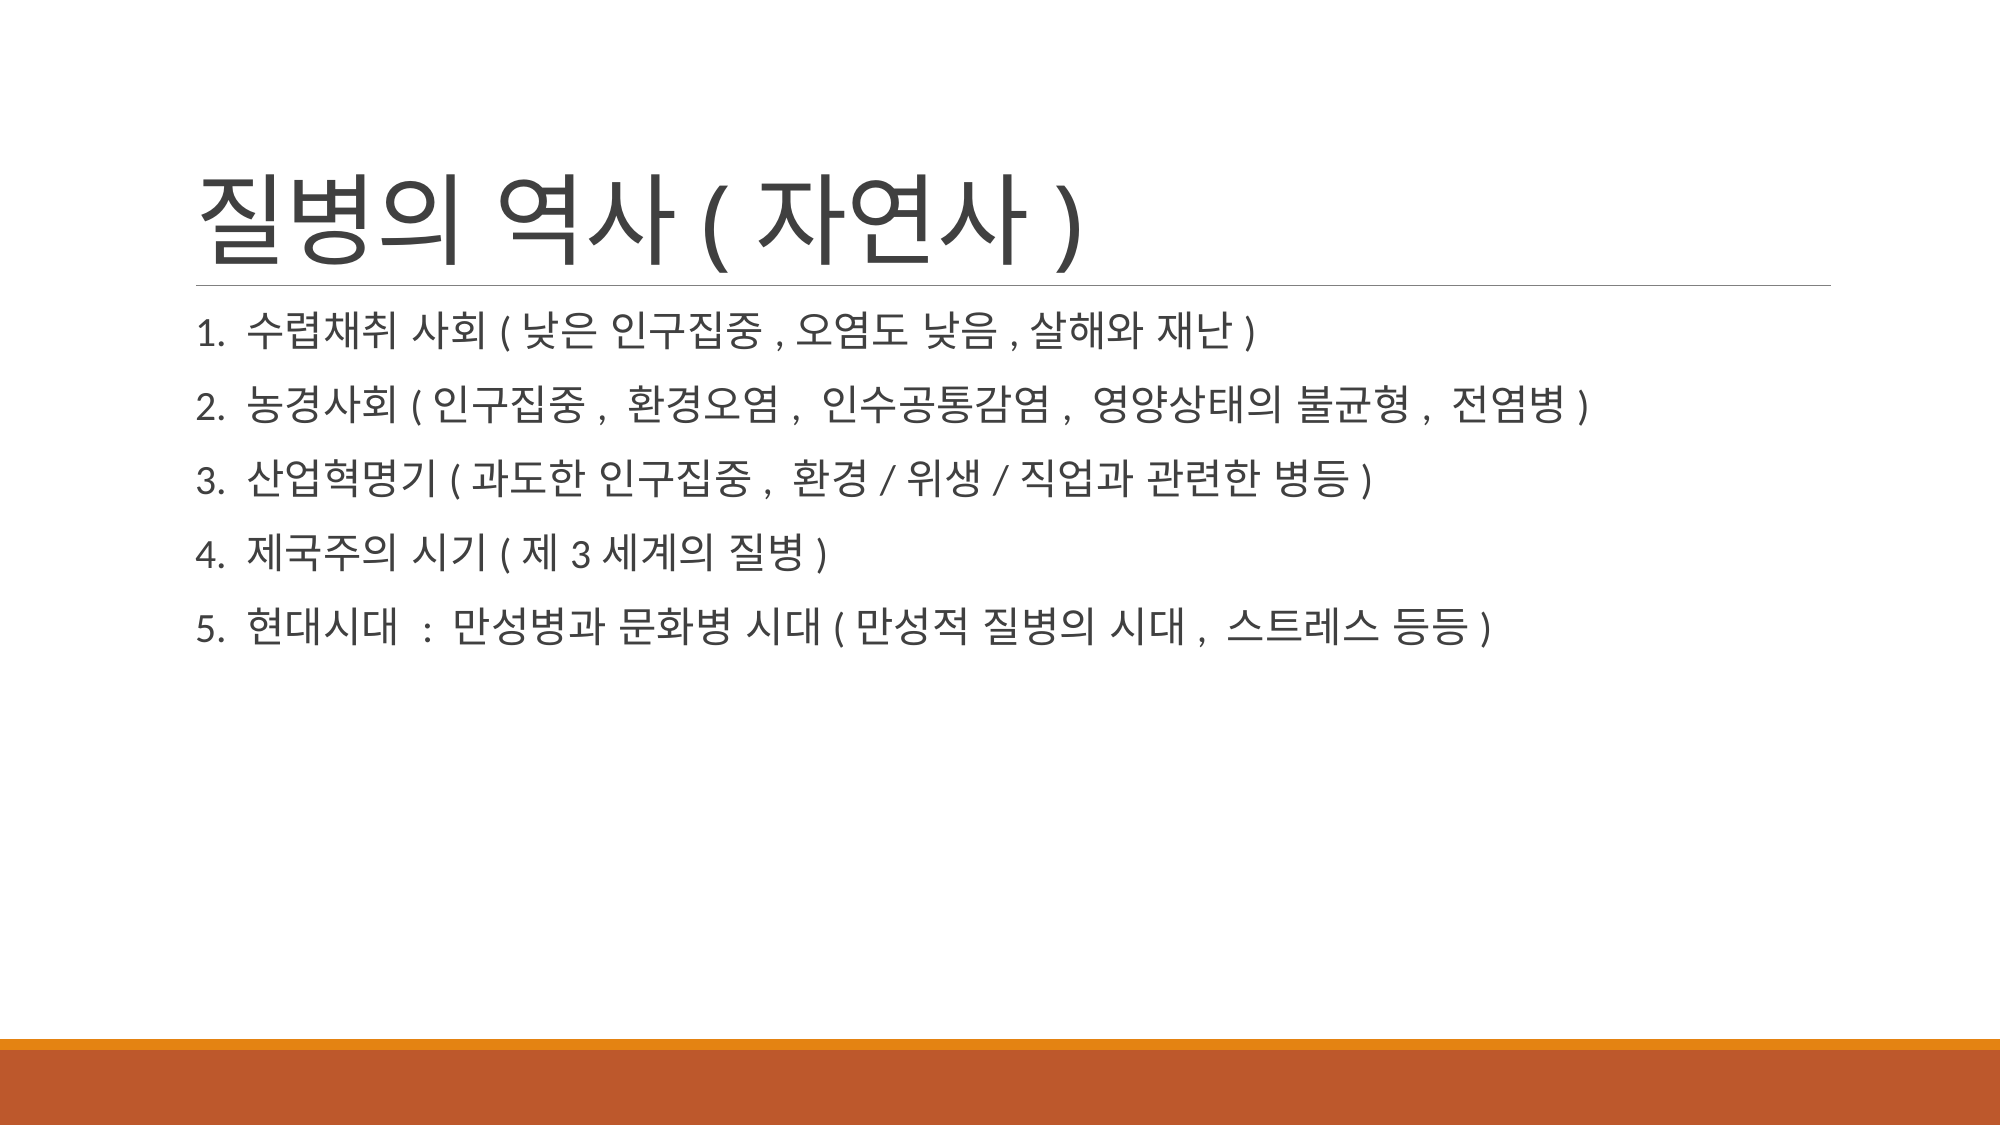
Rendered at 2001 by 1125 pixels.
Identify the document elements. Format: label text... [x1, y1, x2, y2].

list 1. 수렵채취 사회(낮은 인구집중,오염도 낮음,살해와 재난) 2. 농경사회(인구집중, 환경오염, 인수공통감염, 영양상태의 불균형, 전염병) 3. 산업혁명기(과도한 인구집중, 환경/위생/직업과 관련한 병등) 4. 제국주의 시기(제3세계의 질병) 5. 현대시대 : 만성병과 문화병 시대(만성적 질병의 시대, 스트레스 등등) [180, 302, 1830, 963]
title 질병의 역사(자연사) [180, 47, 1830, 285]
